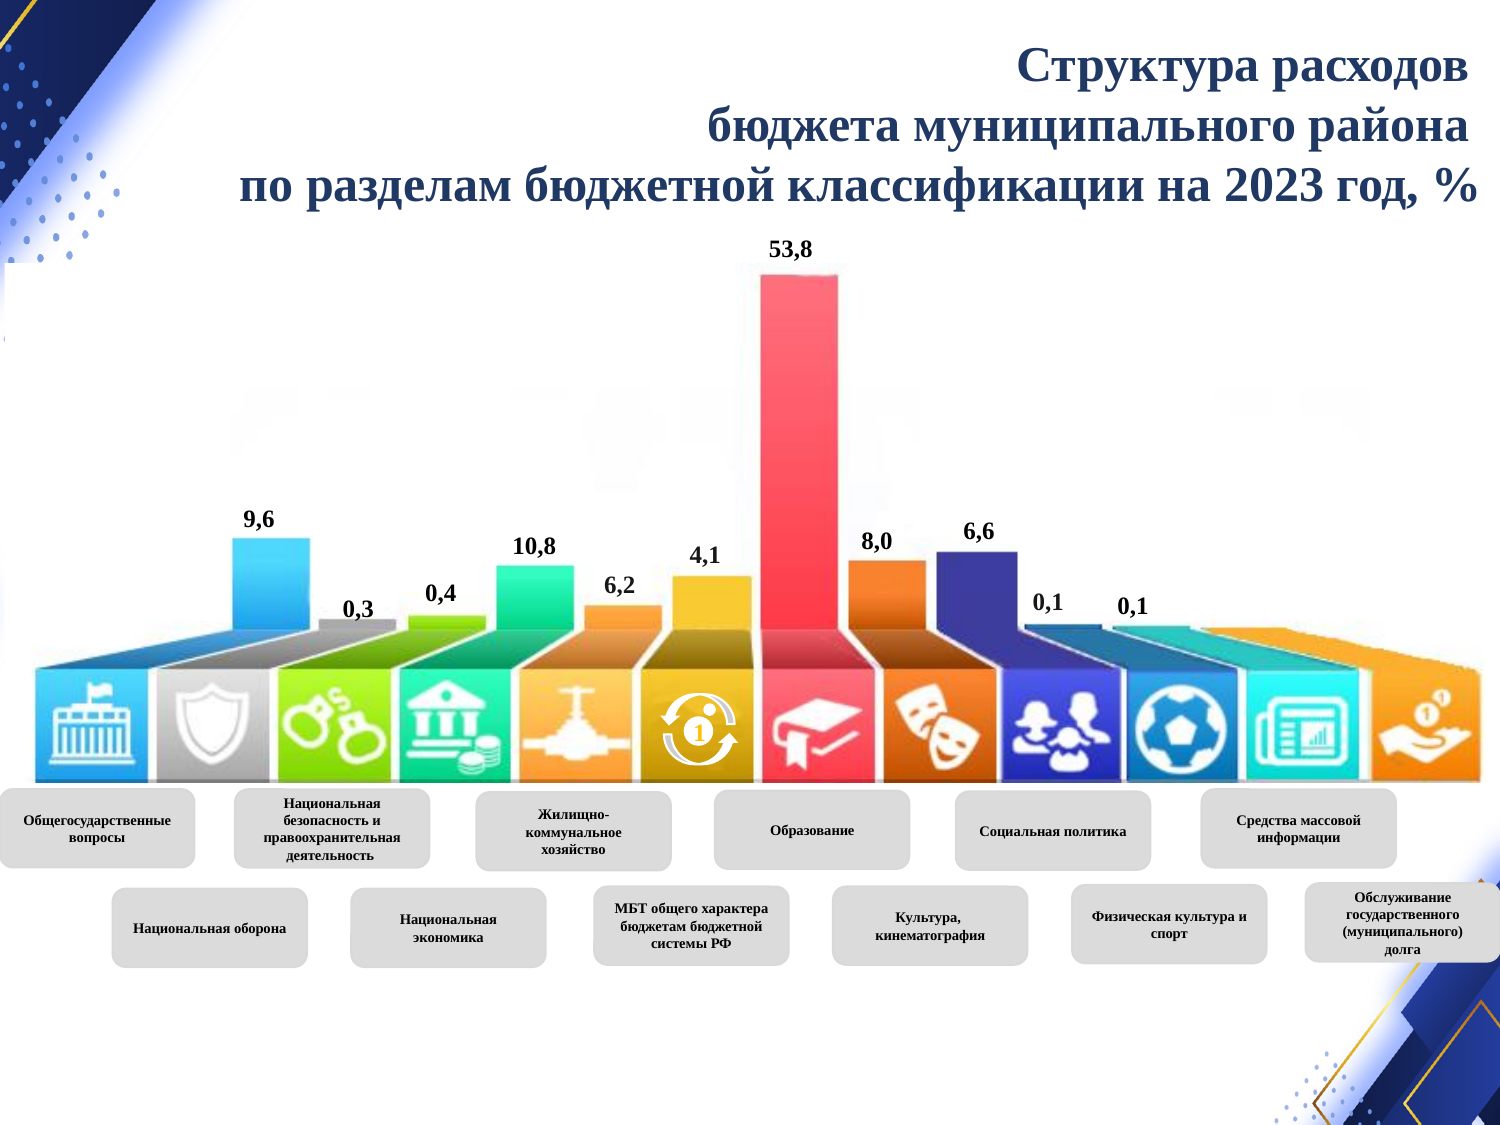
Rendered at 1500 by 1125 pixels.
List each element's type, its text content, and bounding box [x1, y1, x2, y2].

text_box Физическая культура и спорт [1071, 883, 1268, 965]
text_box МБТ общего характера бюджетам бюджетной системы РФ [593, 885, 790, 966]
text_box Обслуживание государственного (муниципального) долга [1304, 882, 1500, 963]
text_box Национальная оборона [111, 887, 309, 969]
text_box Культура, кинематография [831, 885, 1029, 966]
text_box Национальная экономика [350, 887, 547, 969]
text_box Общегосударственные вопросы [0, 788, 196, 869]
text_box 53,8 [753, 225, 828, 263]
text_box Национальная безопасность и правоохранительная деятельность [233, 788, 431, 869]
text_box Образование [713, 789, 911, 870]
text_box Жилищно-коммунальное хозяйство [475, 791, 672, 872]
picture [0, 1, 1500, 1125]
text_box Структура расходов бюджета муниципального района по разделам бюджетной классификации на 2023 год, % [90, 24, 1497, 219]
text_box Средства массовой информации [1200, 788, 1397, 869]
text_box Социальная политика [954, 790, 1152, 871]
